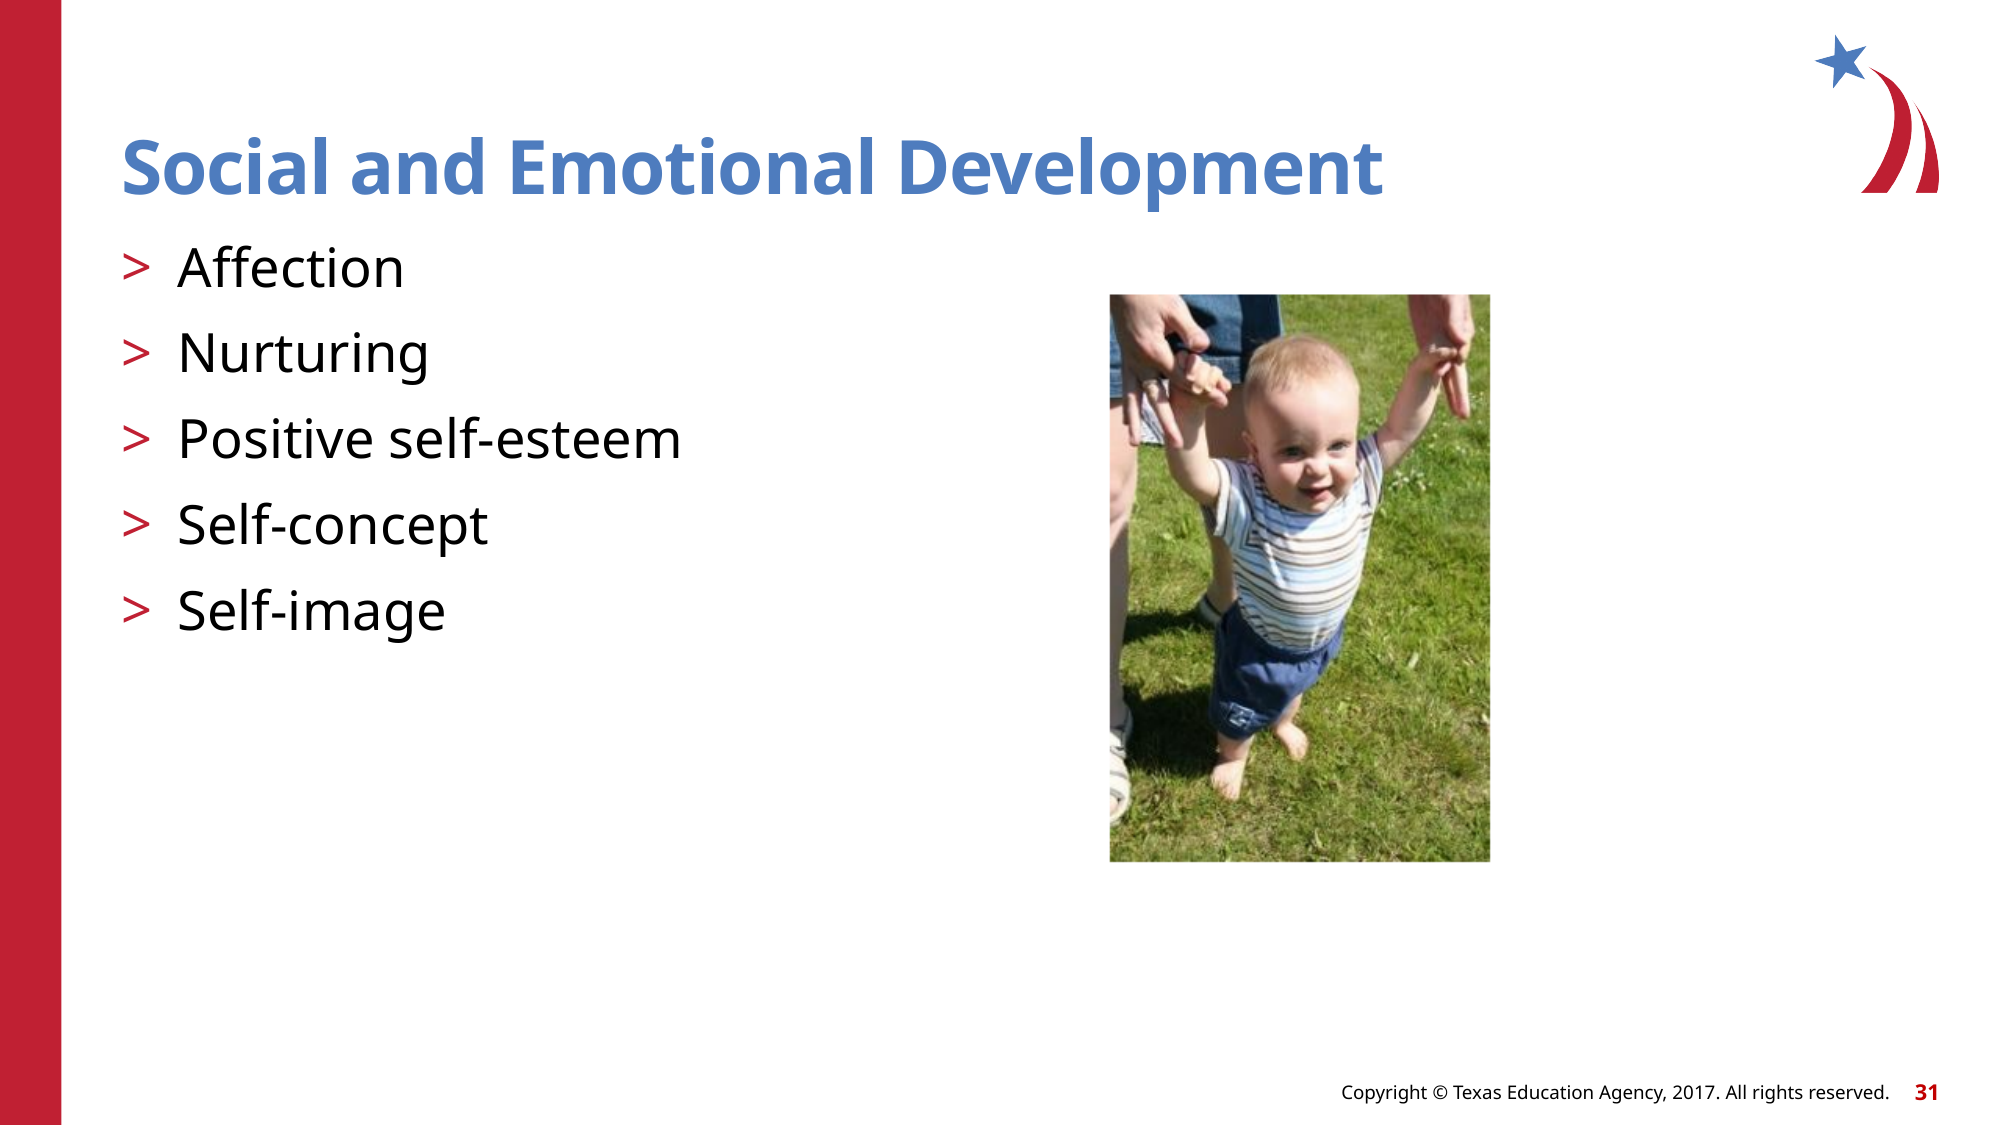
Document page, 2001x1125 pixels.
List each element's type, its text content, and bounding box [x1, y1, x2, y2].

picture [1046, 251, 1542, 892]
list Affection Nurturing Positive self-esteem Self-concept Self-image [121, 233, 1884, 1010]
picture [1814, 34, 1939, 193]
title Social and Emotional Development [121, 66, 1772, 211]
